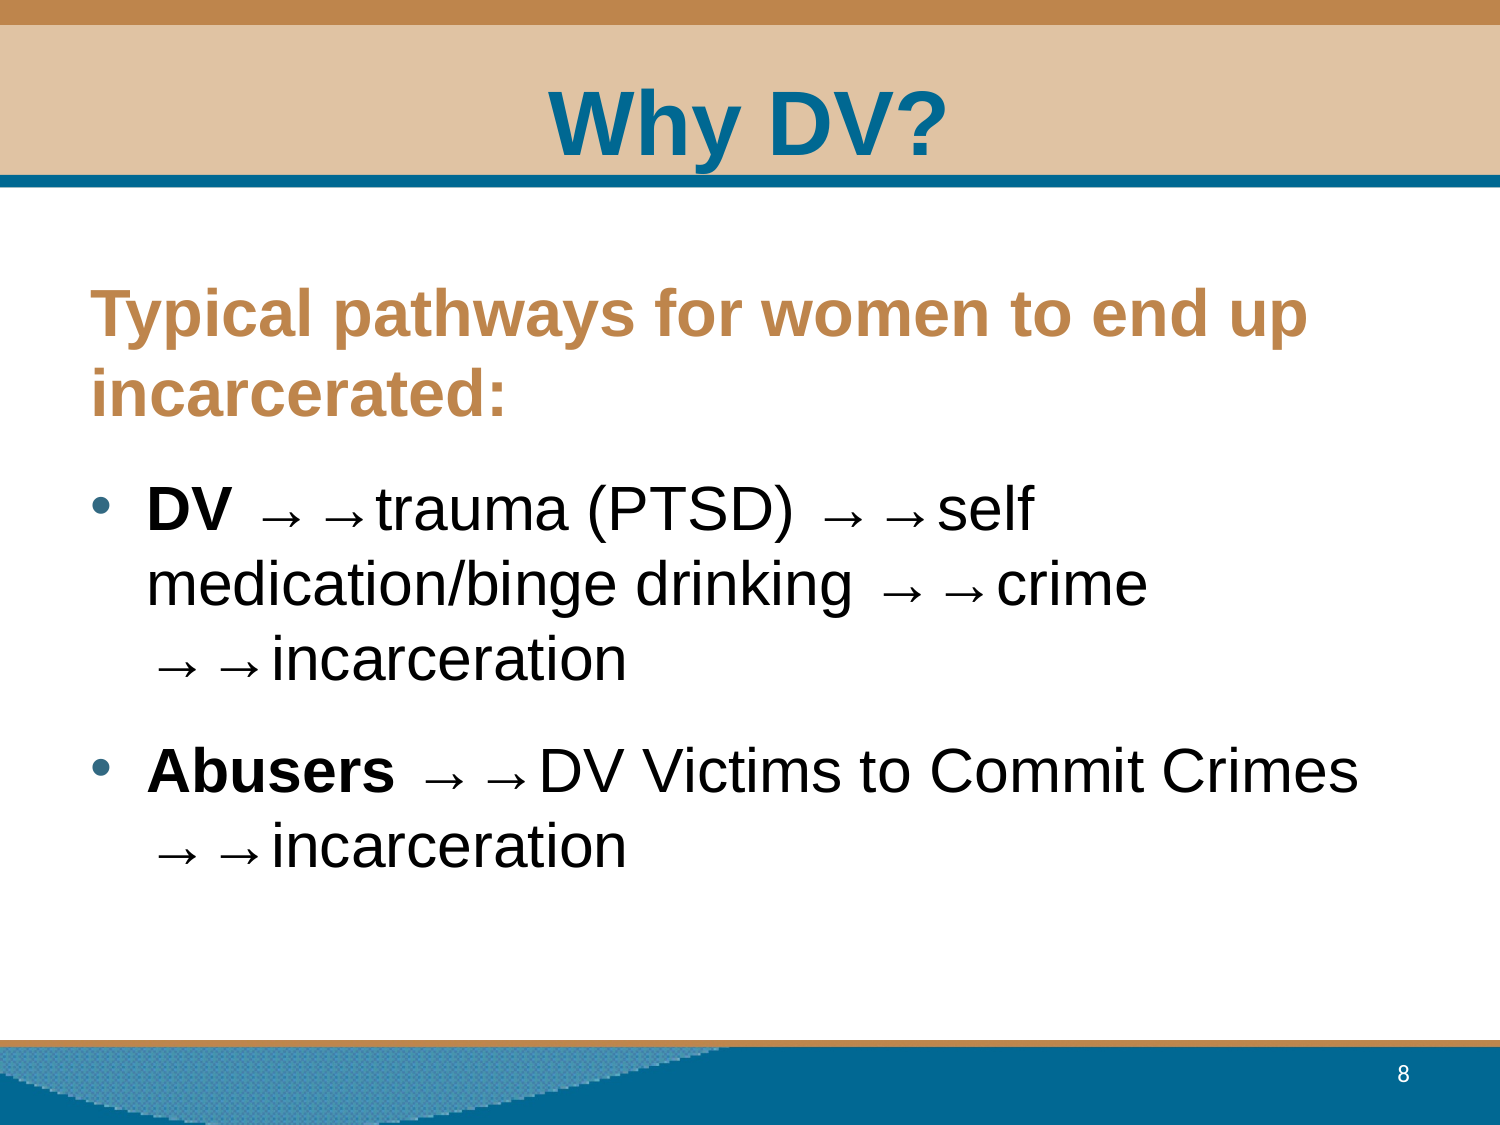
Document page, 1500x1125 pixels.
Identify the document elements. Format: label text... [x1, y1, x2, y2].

slide_number 8 [1074, 1042, 1425, 1103]
list Typical pathways for women to end up incarcerated: DV →→trauma (PTSD) →→self medication/binge drinking →→crime →→incarceration Abusers →→DV Victims to Commit Crimes →→incarceration [75, 262, 1425, 1005]
picture [0, 1040, 1500, 1125]
title Why DV? [75, 24, 1425, 213]
